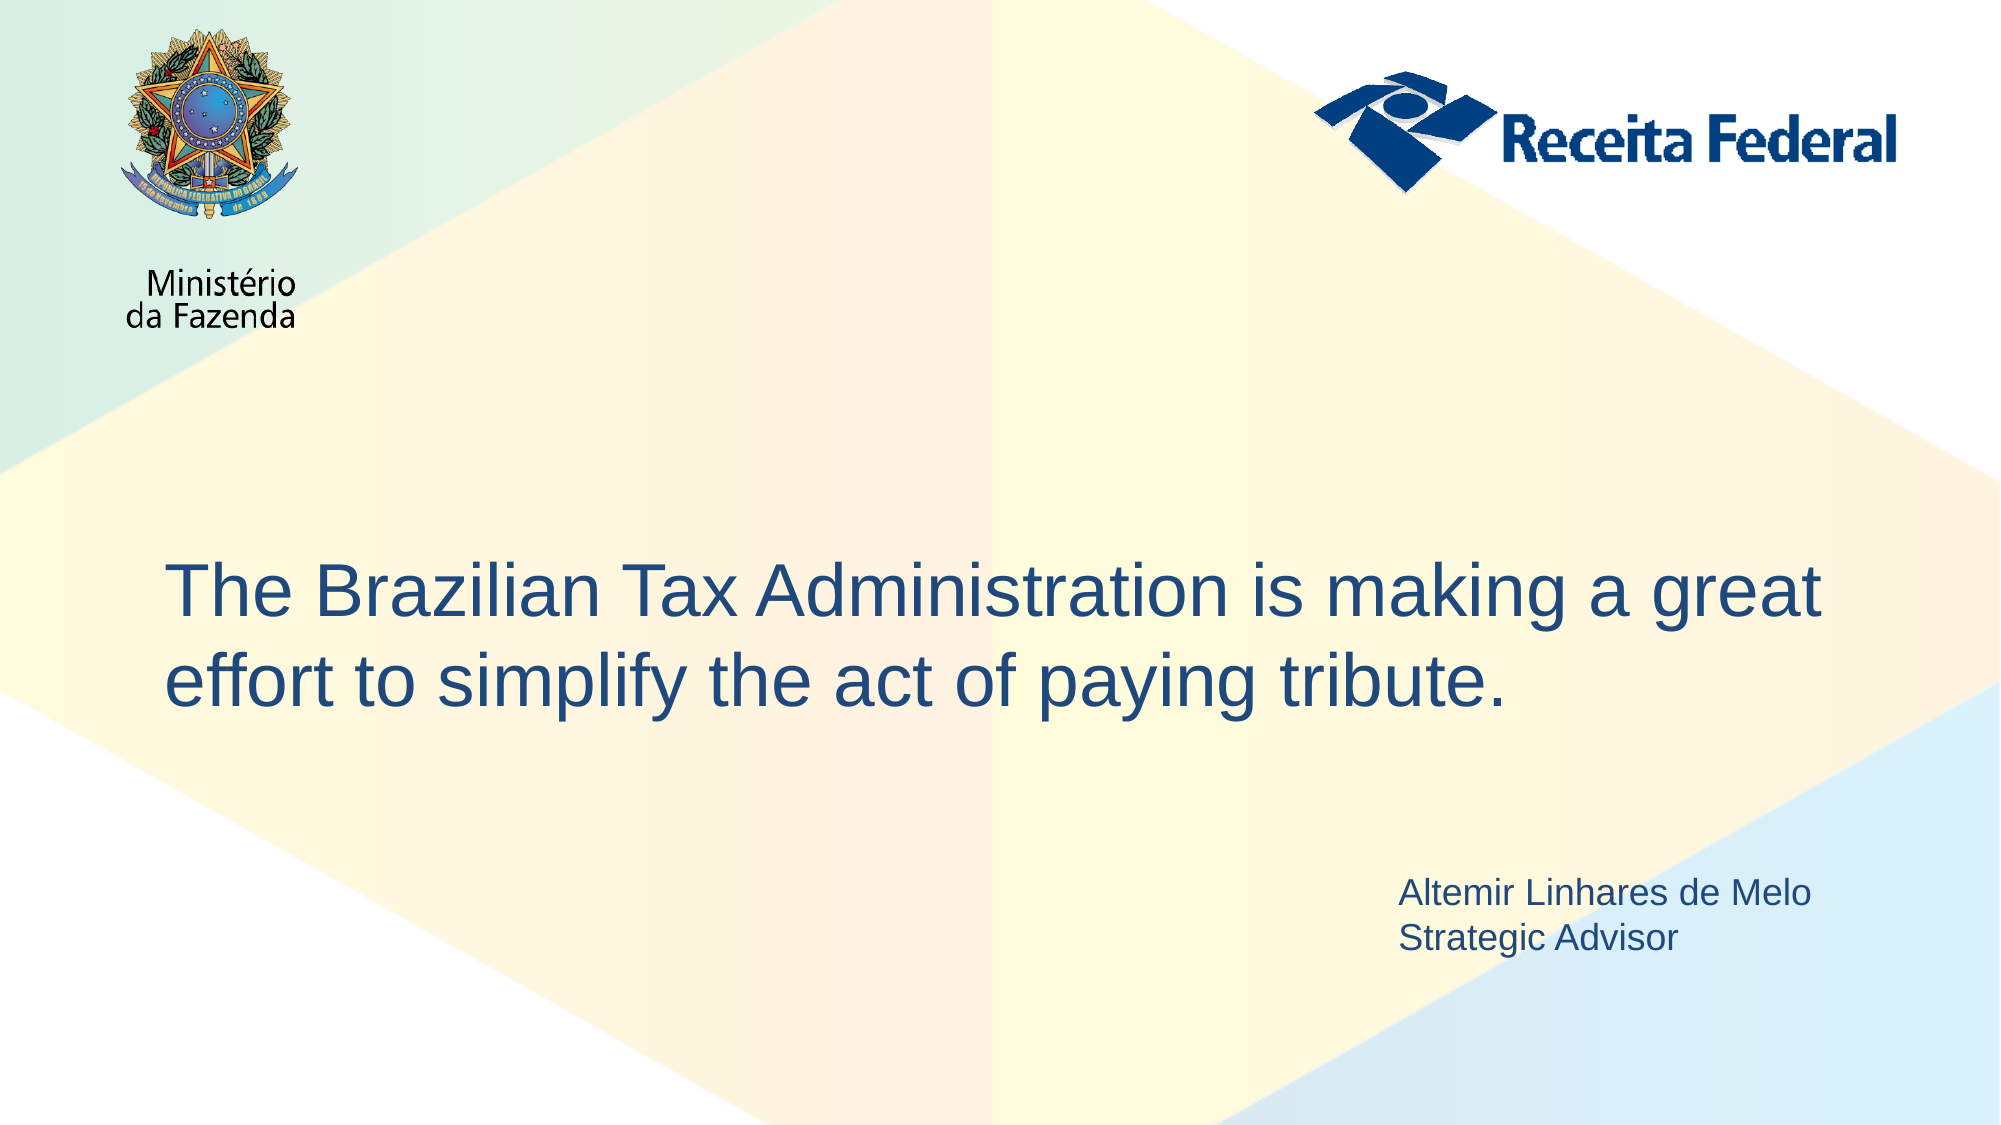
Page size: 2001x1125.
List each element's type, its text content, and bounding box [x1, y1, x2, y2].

text_box The Brazilian Tax Administration is making a great effort to simplify the act of paying tribute. [150, 534, 1865, 729]
picture [0, 0, 2000, 1125]
text_box Altemir Linhares de Melo Strategic Advisor [1383, 860, 1865, 966]
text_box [1300, 68, 1913, 229]
